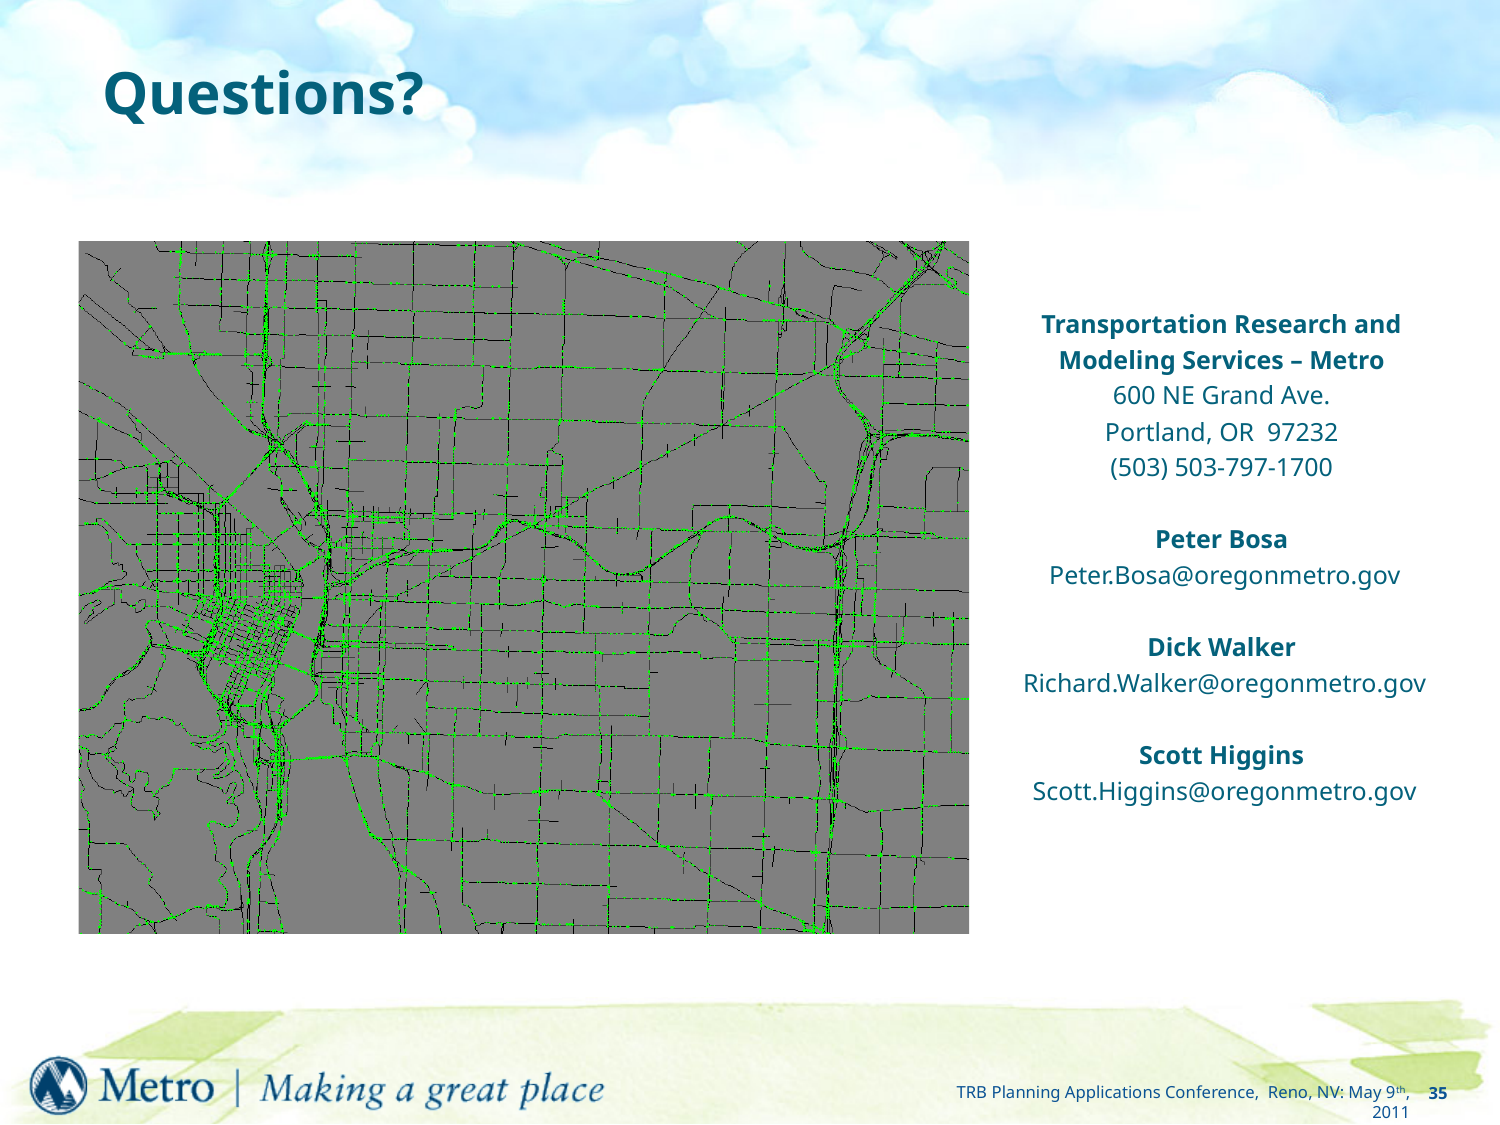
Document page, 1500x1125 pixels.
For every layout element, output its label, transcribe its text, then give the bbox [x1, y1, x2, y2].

title Questions? [87, 56, 1476, 182]
picture [0, 0, 1500, 934]
picture [0, 974, 1500, 1125]
text_box Transportation Research and Modeling Services – Metro 600 NE Grand Ave. Portland, OR 97232 (503) 503-797-1700 Peter Bosa Peter.Bosa@oregonmetro.gov Dick Walker Richard.Walker@oregonmetro.gov Scott Higgins Scott.Higgins@oregonmetro.gov [979, 193, 1464, 1000]
slide_number 35 [1274, 1074, 1463, 1125]
